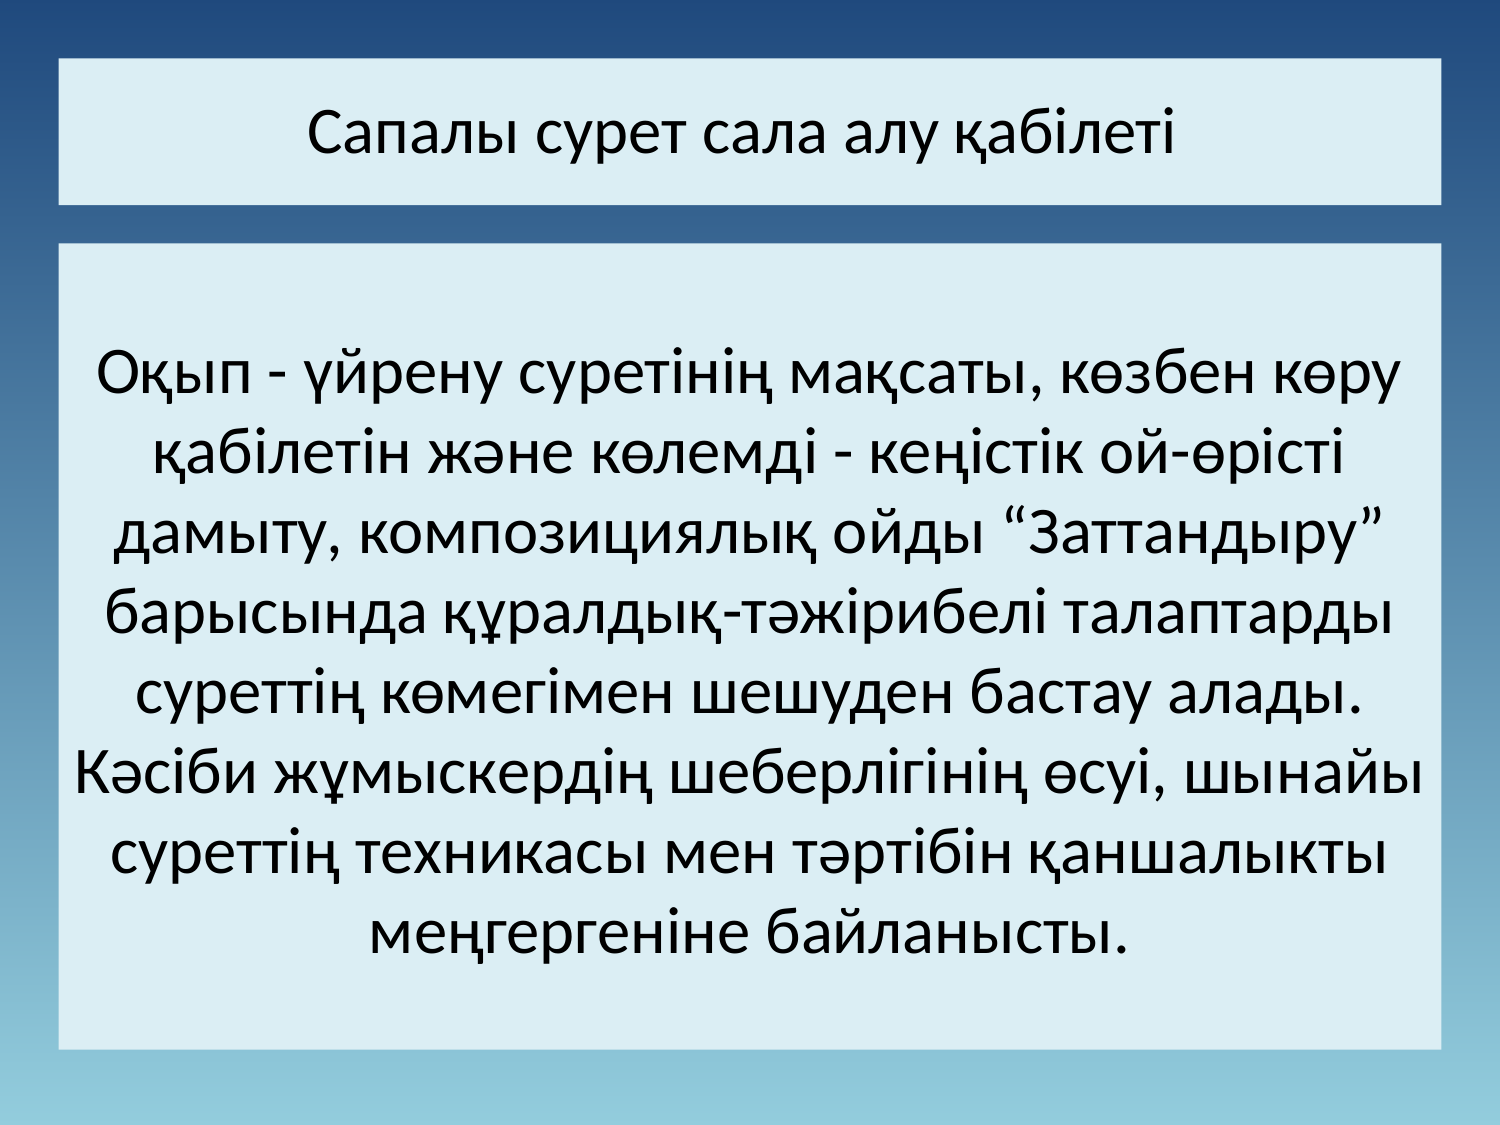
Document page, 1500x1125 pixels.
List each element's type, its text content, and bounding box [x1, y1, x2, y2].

text_box Оқып - үйрену суретінің мақсаты, көзбен көру қабілетін және көлемді - кеңістік ой-өрісті дамыту, композициялық ойды “Заттандыру” барысында құралдық-тәжірибелі талаптарды суреттің көмегімен шешуден бастау алады. Кәсіби жұмыскердің шеберлігінің өсуі, шынайы суреттің техникасы мен тәртібін қаншалыкты меңгергеніне байланысты. [58, 242, 1442, 1051]
text_box Сапалы сурет сала алу қабілеті [58, 57, 1442, 206]
